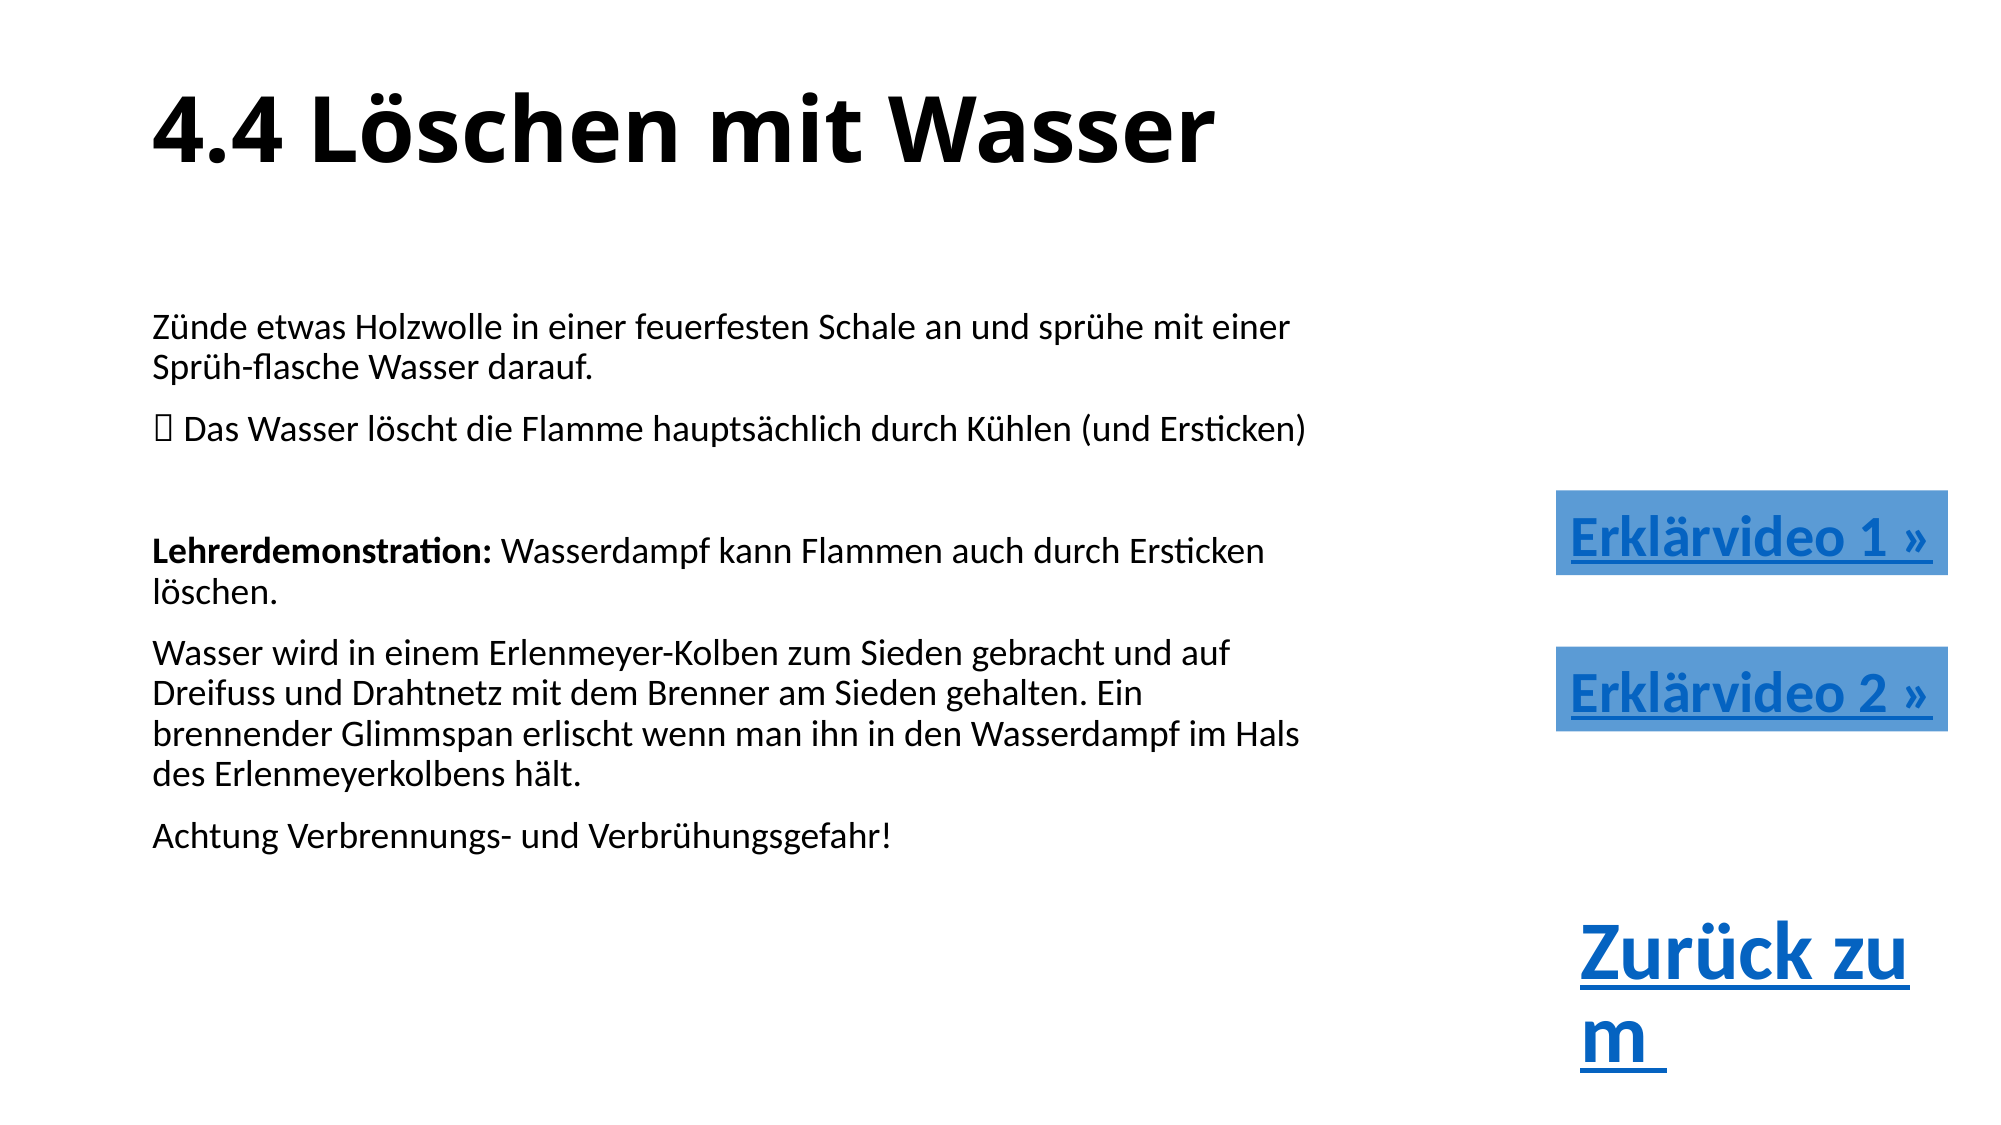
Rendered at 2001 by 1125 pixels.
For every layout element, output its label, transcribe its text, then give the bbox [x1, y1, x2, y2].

title 4.4 Löschen mit Wasser [137, 59, 1863, 278]
text_box Zurück zum » Inhaltsverzeichnis [1565, 888, 1978, 1125]
text_box Erklärvideo 2 » [1556, 646, 1948, 732]
list Zünde etwas Holzwolle in einer feuerfesten Schale an und sprühe mit einer Sprüh-flasche Wasser darauf.  Das Wasser löscht die Flamme hauptsächlich durch Kühlen (und Ersticken) Lehrerdemonstration: Wasserdampf kann Flammen auch durch Ersticken löschen. Wasser wird in einem Erlenmeyer-Kolben zum Sieden gebracht und auf Dreifuss und Drahtnetz mit dem Brenner am Sieden gehalten. Ein brennender Glimmspan erlischt wenn man ihn in den Wasserdampf im Hals des Erlenmeyerkolbens hält. Achtung Verbrennungs- und Verbrühungsgefahr! [137, 299, 1340, 1014]
text_box Erklärvideo 1 » [1556, 490, 1948, 576]
